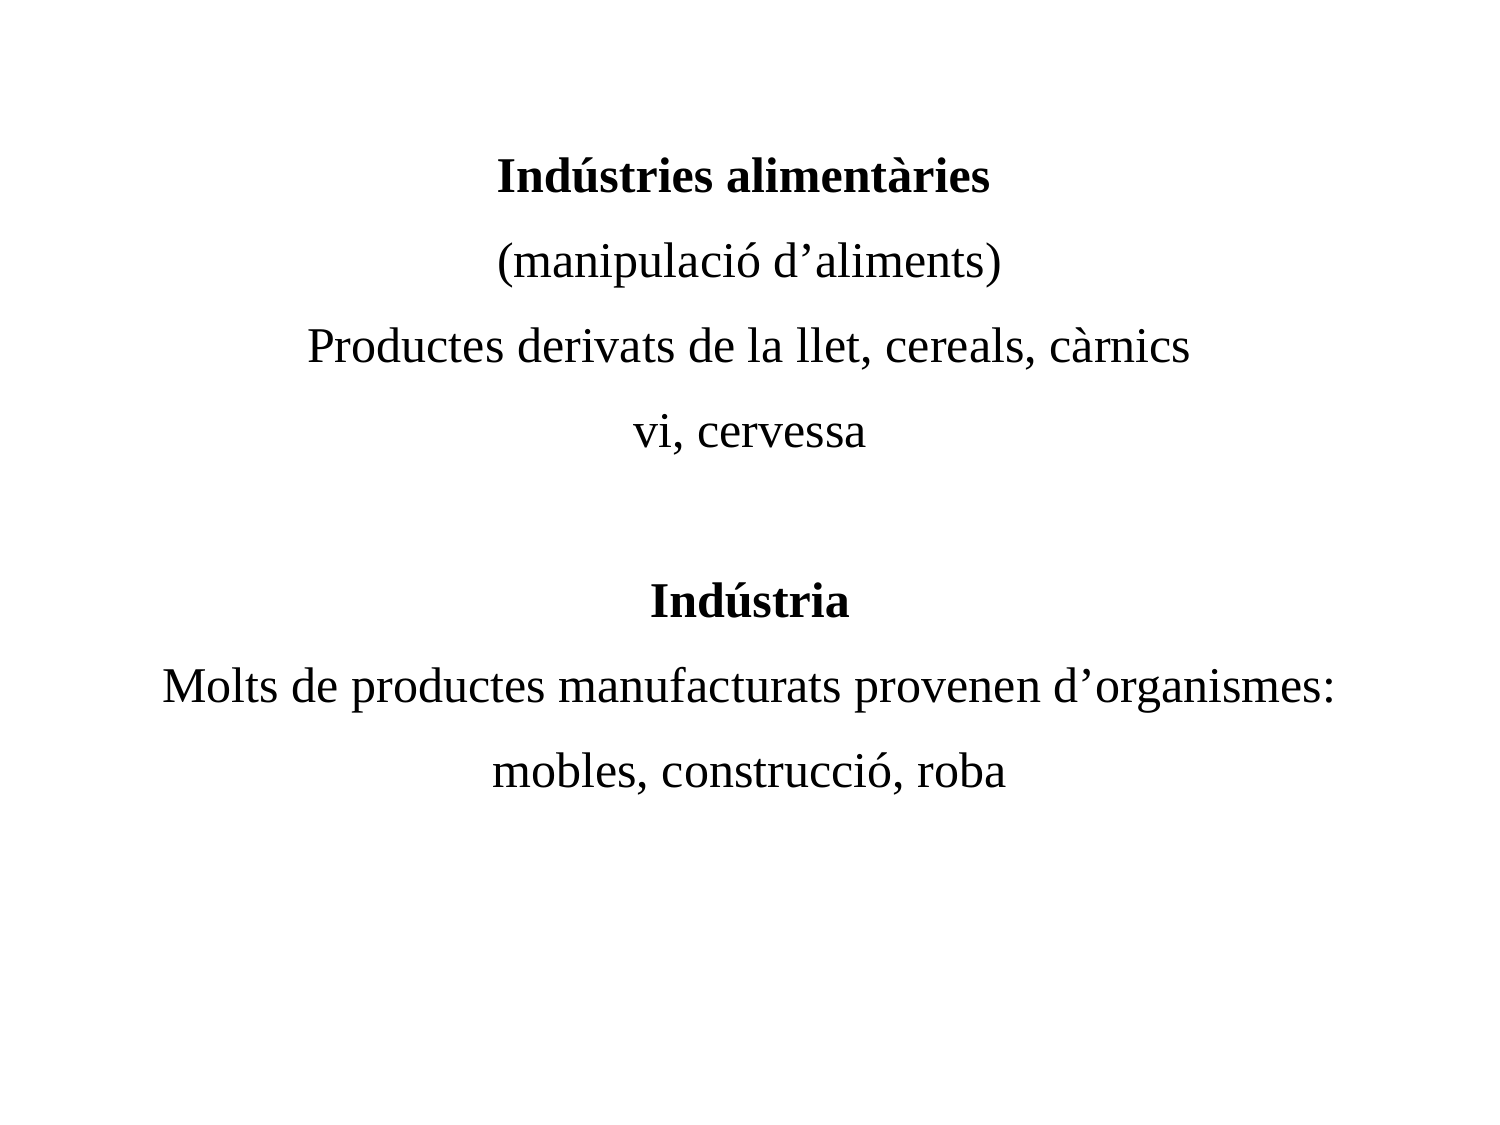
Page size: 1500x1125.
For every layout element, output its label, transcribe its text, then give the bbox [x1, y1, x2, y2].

text_box Indústries alimentàries (manipulació d’aliments) Productes derivats de la llet, cereals, càrnics vi, cervessa Indústria Molts de productes manufacturats provenen d’organismes: mobles, construcció, roba [0, 49, 1500, 805]
